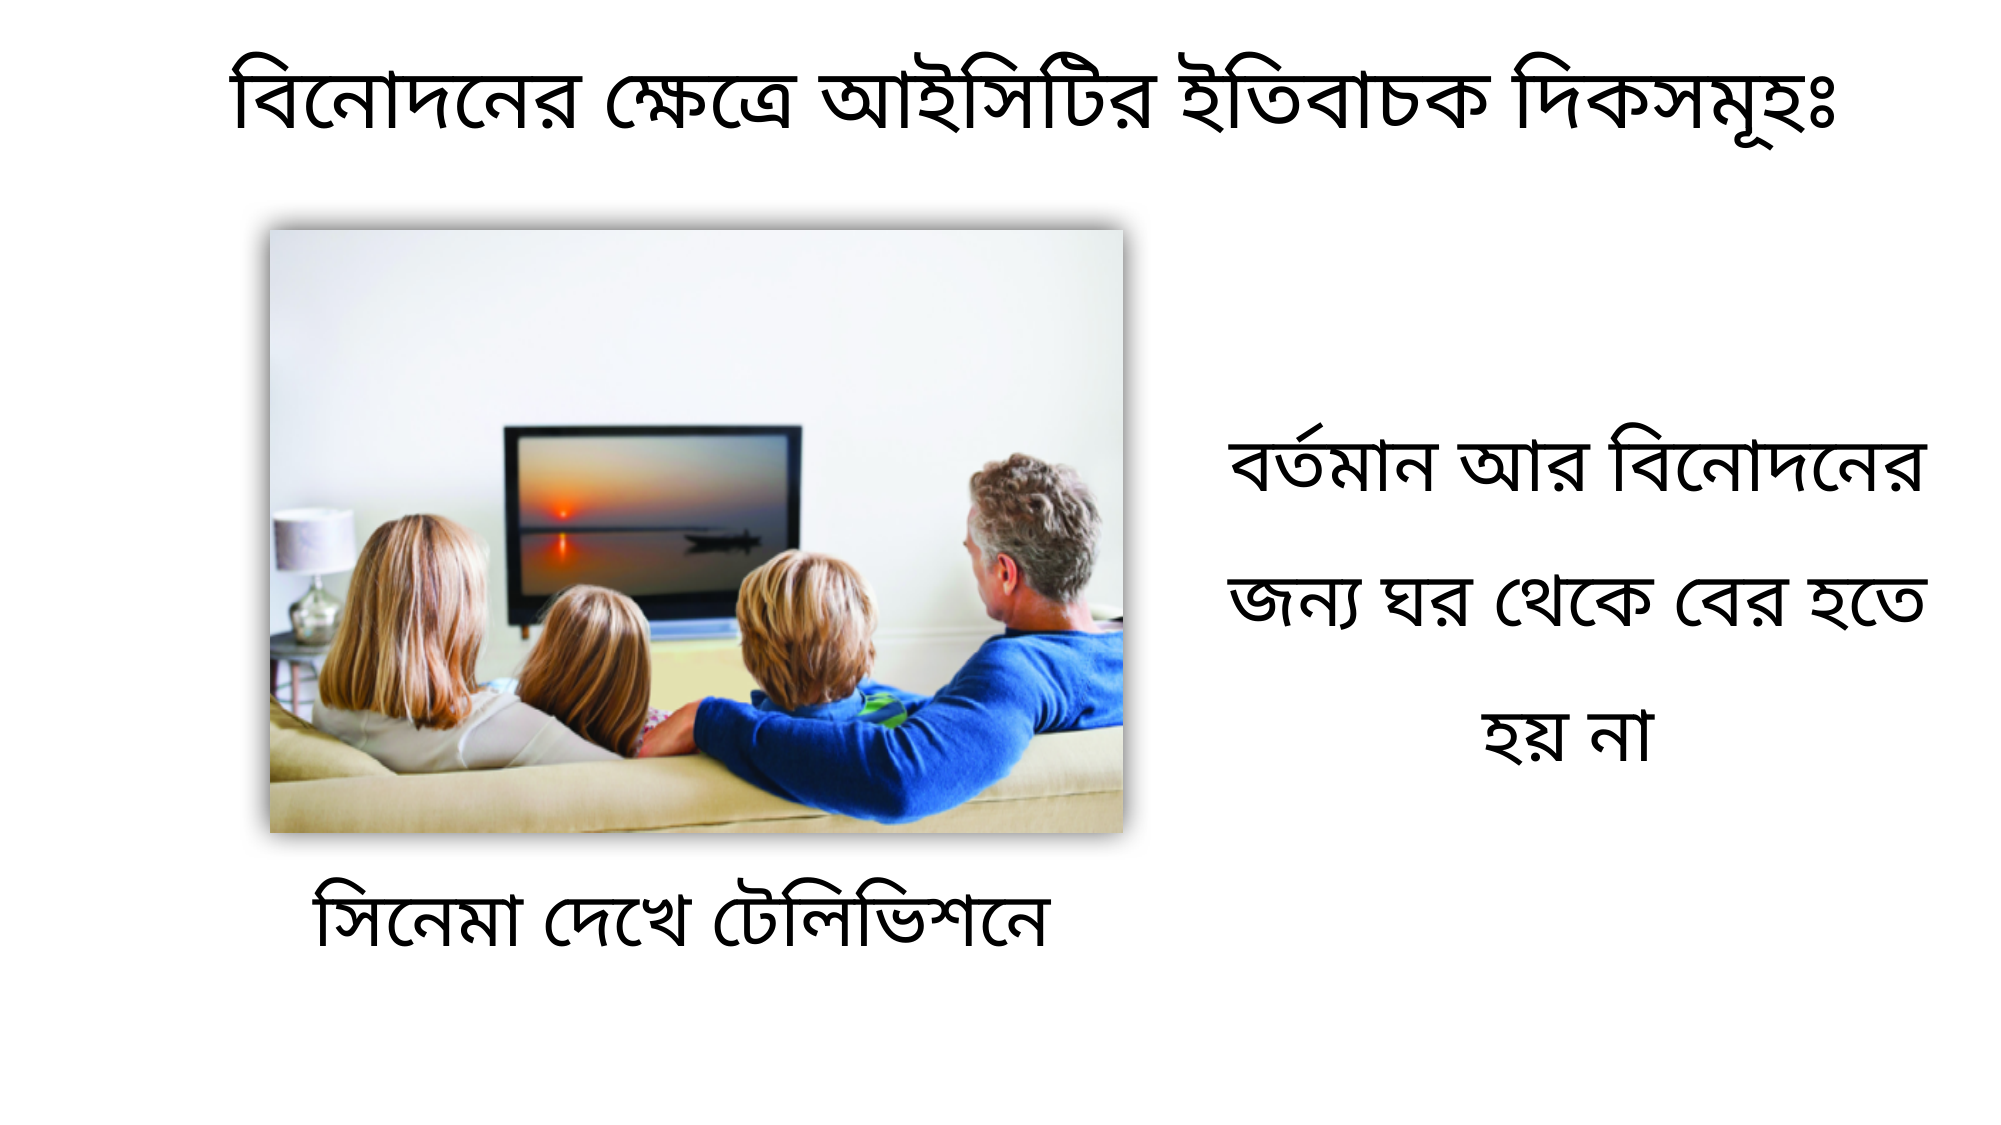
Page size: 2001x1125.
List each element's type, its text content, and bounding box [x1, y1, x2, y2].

text_box বিনোদনের ক্ষেত্রে আইসিটির ইতিবাচক দিকসমূহঃ [215, 37, 1878, 153]
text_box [242, 230, 1123, 996]
text_box বর্তমান আর বিনোদনের জন্য ঘর থেকে বের হতে হয় না [1196, 364, 1960, 785]
